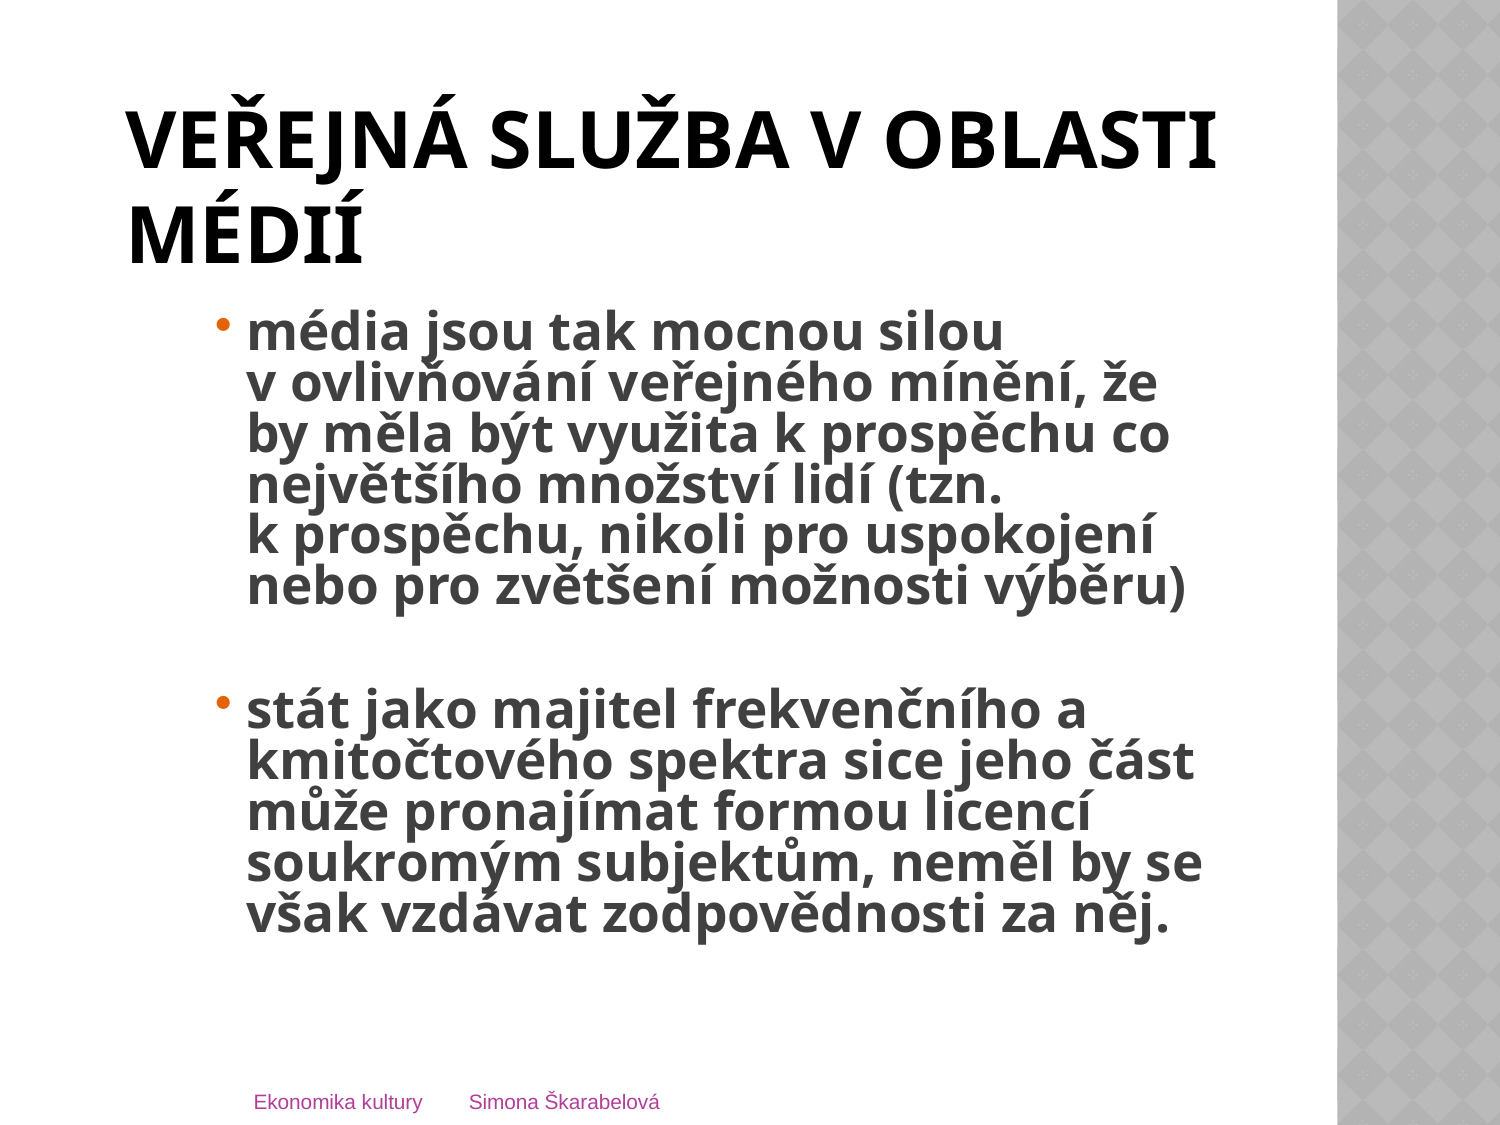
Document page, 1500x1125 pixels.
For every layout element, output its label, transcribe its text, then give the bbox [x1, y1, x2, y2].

footer Ekonomika kultury Simona Škarabelová [75, 1075, 675, 1114]
list média jsou tak mocnou silou v ovlivňování veřejného mínění, že by měla být využita k prospěchu co největšího množství lidí (tzn. k prospěchu, nikoli pro uspokojení nebo pro zvětšení možnosti výběru) stát jako majitel frekvenčního a kmitočtového spektra sice jeho část může pronajímat formou licencí soukromým subjektům, neměl by se však vzdávat zodpovědnosti za něj. [187, 302, 1238, 988]
title Veřejná služba v oblasti médií [64, 78, 1363, 279]
